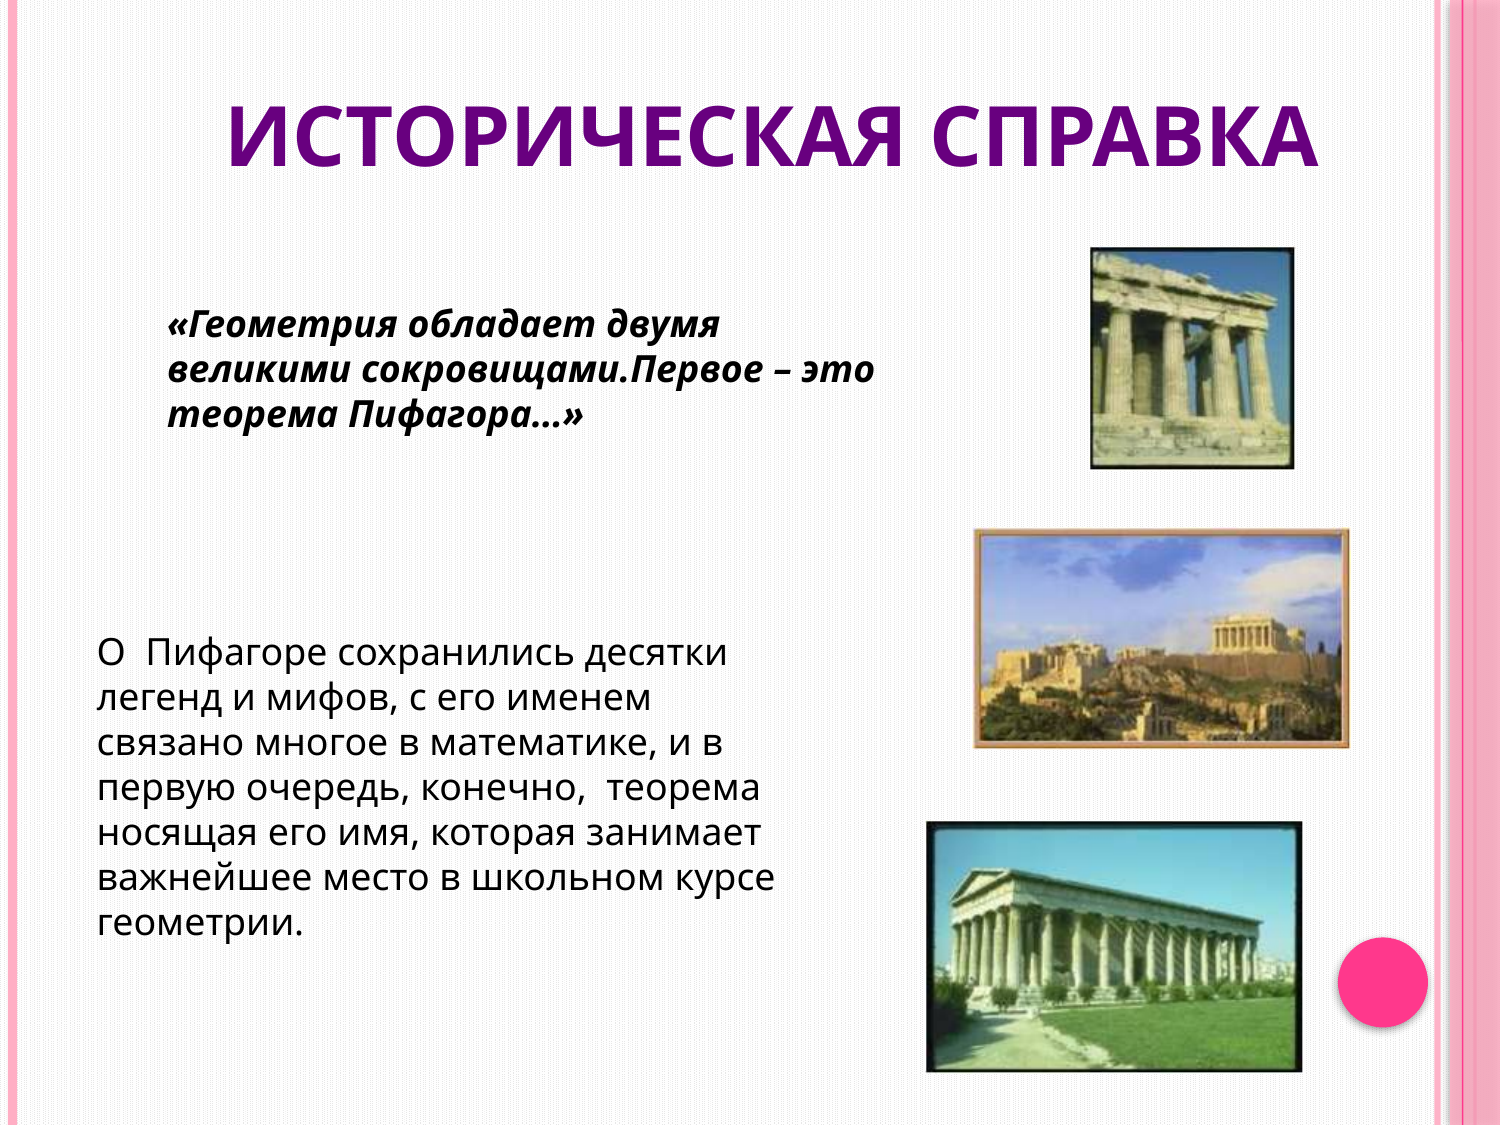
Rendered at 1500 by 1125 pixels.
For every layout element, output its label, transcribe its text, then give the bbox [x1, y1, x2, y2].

picture [1089, 245, 1297, 472]
picture [972, 526, 1352, 750]
text_box историческая справка [0, 46, 1486, 197]
text_box О Пифагоре сохранились десятки легенд и мифов, с его именем связано многое в математике, и в первую очередь, конечно, теорема носящая его имя, которая занимает важнейшее место в школьном курсе геометрии. [81, 621, 832, 951]
picture [925, 819, 1305, 1074]
text_box «Геометрия обладает двумя великими сокровищами.Первое – это теорема Пифагора…» [152, 292, 903, 443]
